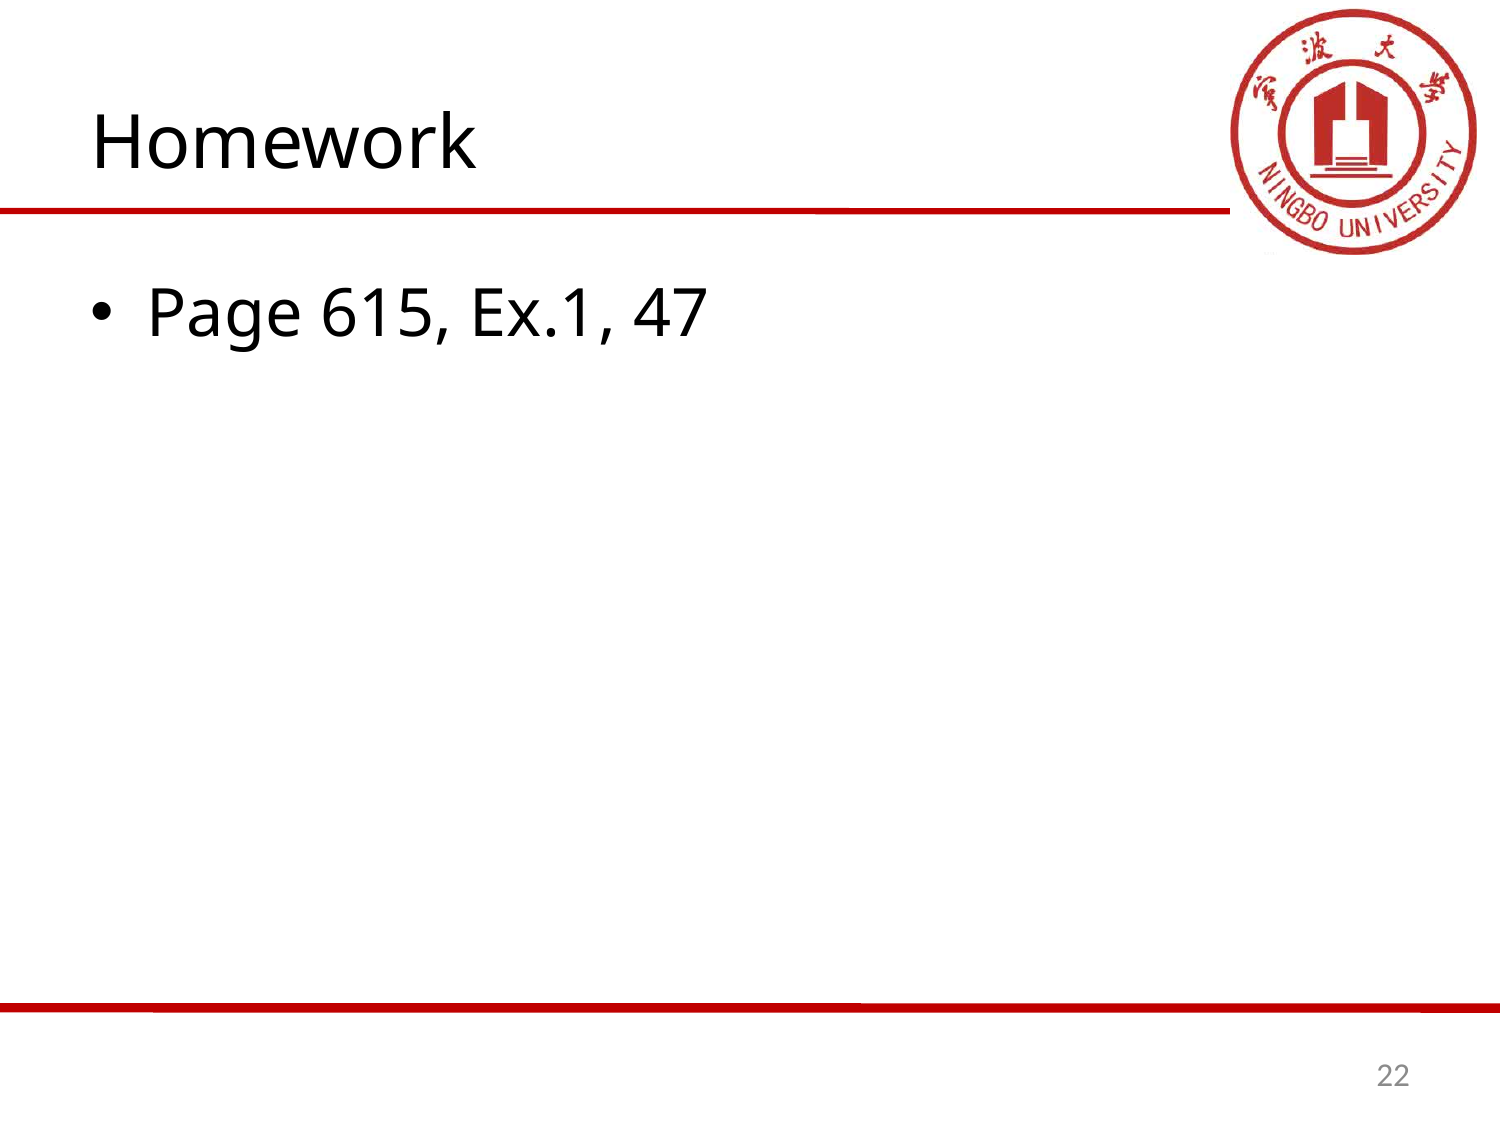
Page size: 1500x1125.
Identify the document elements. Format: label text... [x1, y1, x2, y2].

slide_number 22 [1074, 1042, 1425, 1103]
list Page 615, Ex.1, 47 [75, 262, 1425, 1005]
picture [1230, 8, 1477, 255]
title Homework [75, 45, 1425, 233]
